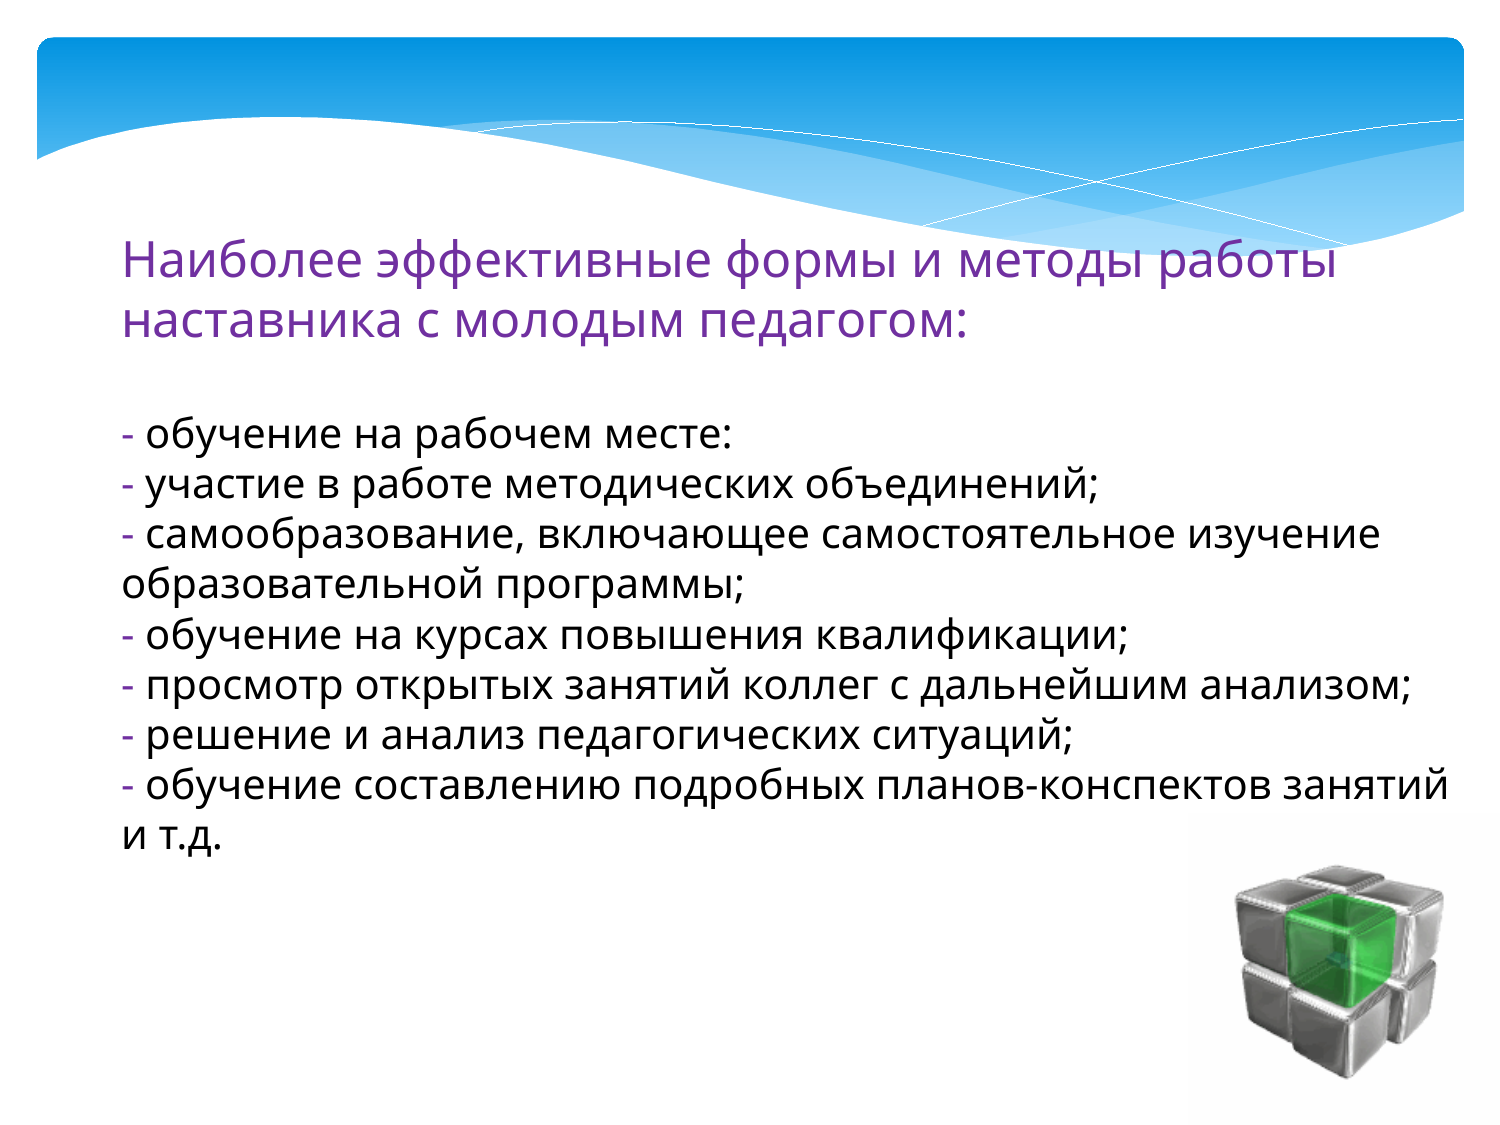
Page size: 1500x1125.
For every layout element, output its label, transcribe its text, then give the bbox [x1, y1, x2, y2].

text_box Наиболее эффективные формы и методы работы наставника с молодым педагогом: - обучение на рабочем месте: - участие в работе методических объединений; - самообразование, включающее самостоятельное изучение образовательной программы; - обучение на курсах повышения квалификации; - просмотр открытых занятий коллег с дальнейшим анализом; - решение и анализ педагогических ситуаций; - обучение составлению подробных планов-конспектов занятий и т.д. [106, 219, 1498, 865]
picture [1187, 812, 1500, 1125]
